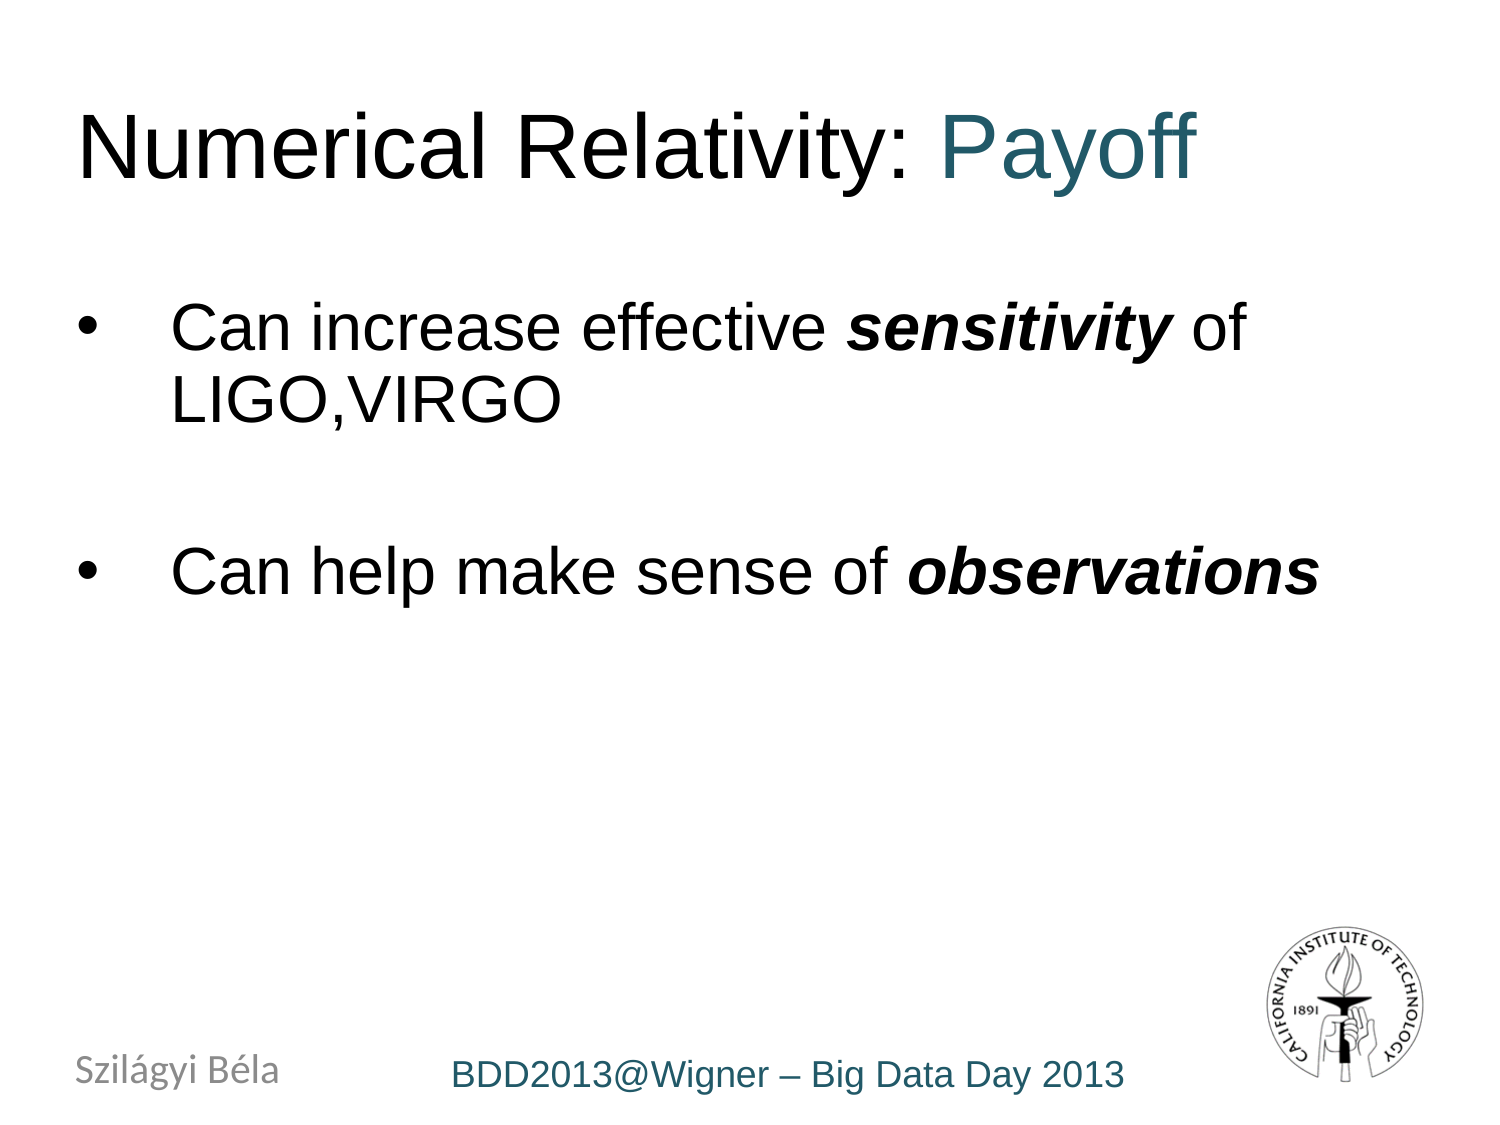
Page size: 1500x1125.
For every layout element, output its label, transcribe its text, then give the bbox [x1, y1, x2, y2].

subtitle Can increase effective sensitivity of LIGO,VIRGO Can help make sense of observations [76, 292, 1427, 924]
text_box Szilágyi Béla [59, 1034, 313, 1110]
title Numerical Relativity: Payoff [76, 55, 1427, 243]
text_box BDD2013@Wigner – Big Data Day 2013 [436, 1042, 1140, 1102]
picture [1263, 923, 1427, 1087]
